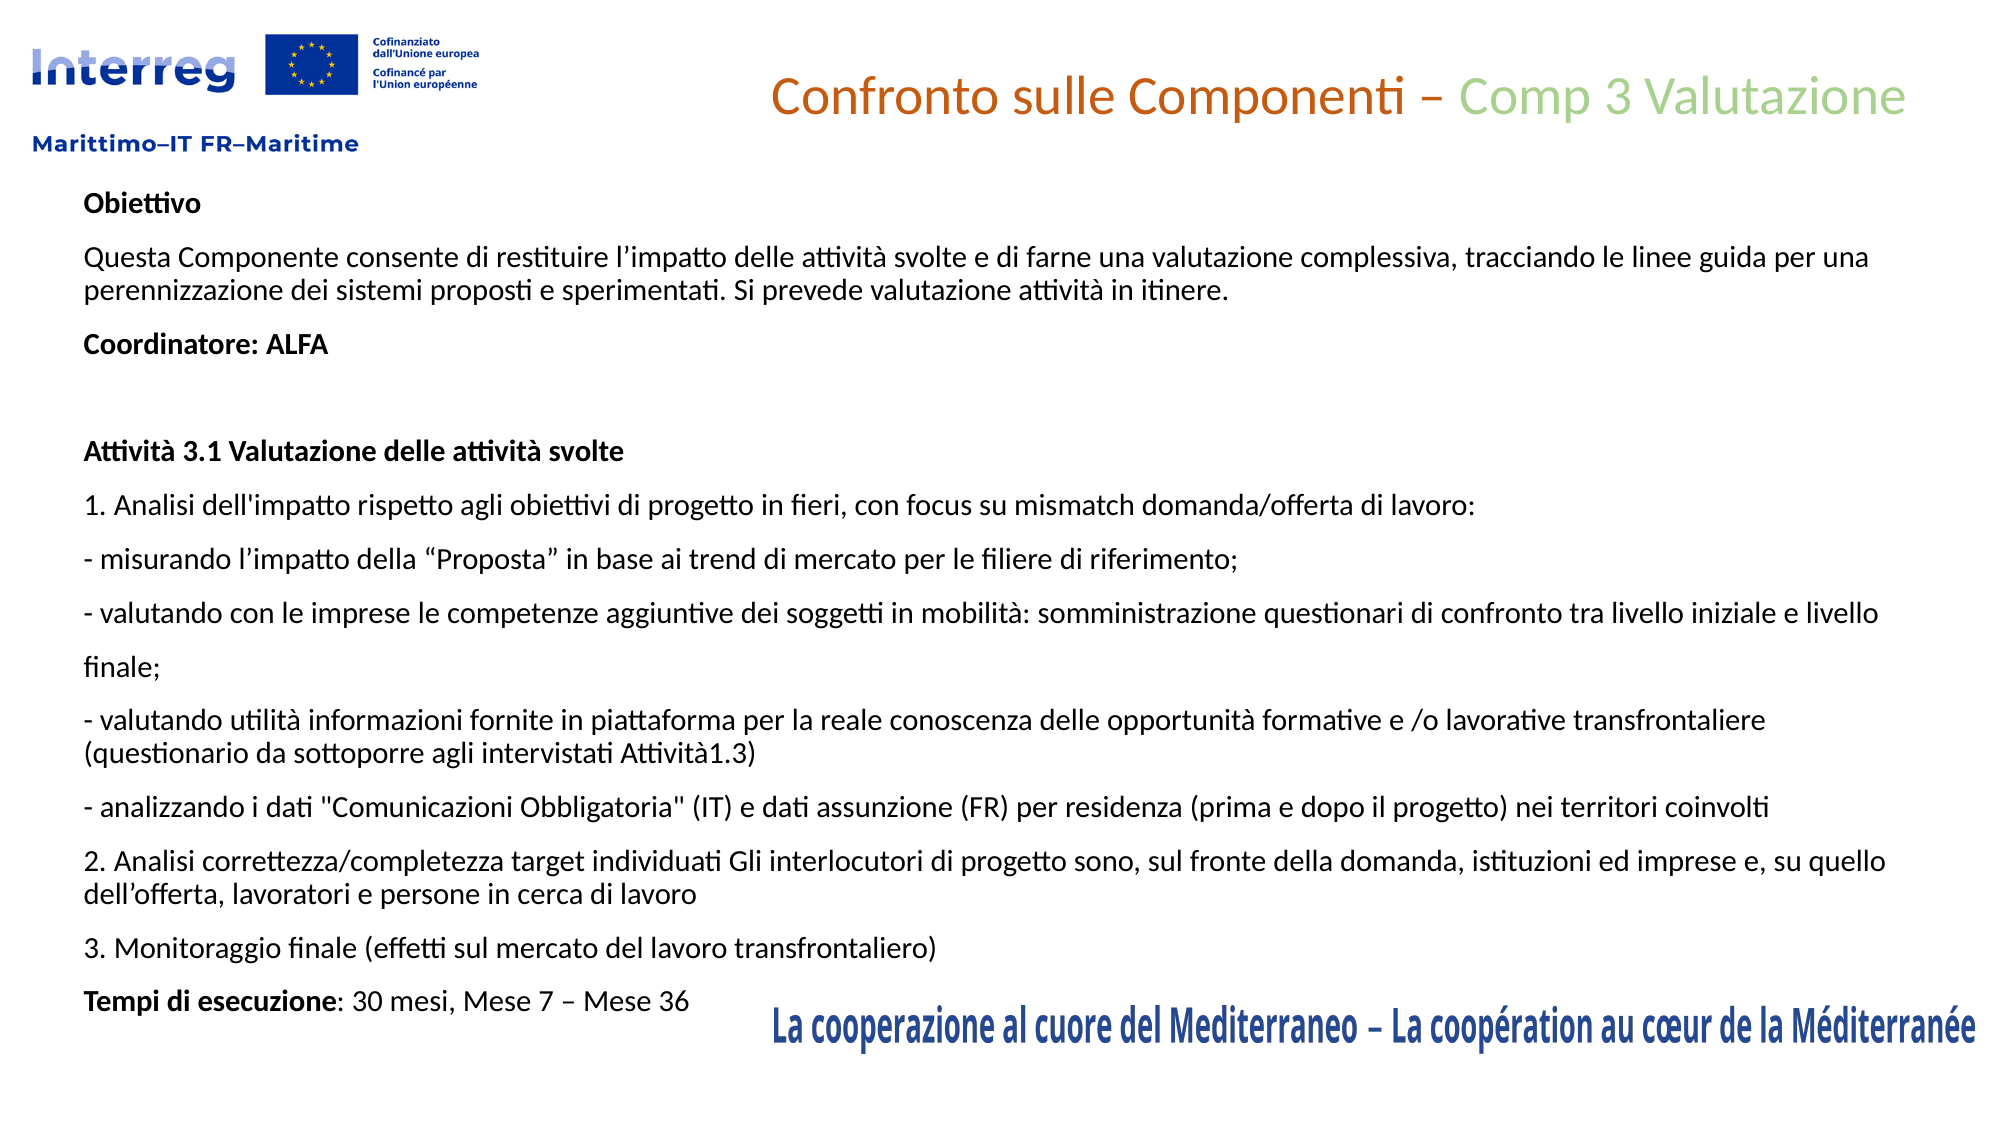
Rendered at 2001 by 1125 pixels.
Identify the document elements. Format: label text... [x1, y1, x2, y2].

list Obiettivo Questa Componente consente di restituire l’impatto delle attività svolte e di farne una valutazione complessiva, tracciando le linee guida per una perennizzazione dei sistemi proposti e sperimentati. Si prevede valutazione attività in itinere. Coordinatore: ALFA Attività 3.1 Valutazione delle attività svolte 1. Analisi dell'impatto rispetto agli obiettivi di progetto in fieri, con focus su mismatch domanda/offerta di lavoro: - misurando l’impatto della “Proposta” in base ai trend di mercato per le filiere di riferimento; - valutando con le imprese le competenze aggiuntive dei soggetti in mobilità: somministrazione questionari di confronto tra livello iniziale e livello finale; - valutando utilità informazioni fornite in piattaforma per la reale conoscenza delle opportunità formative e /o lavorative transfrontaliere (questionario da sottoporre agli intervistati Attività1.3) - analizzando i dati "Comunicazioni Obbligatoria" (IT) e dati assunzione (FR) per residenza (prima e dopo il progetto) nei territori coinvolti 2. Analisi correttezza/completezza target individuati Gli interlocutori di progetto sono, sul fronte della domanda, istituzioni ed imprese e, su quello dell’offerta, lavoratori e persone in cerca di lavoro 3. Monitoraggio finale (effetti sul mercato del lavoro transfrontaliero) Tempi di esecuzione: 30 mesi, Mese 7 – Mese 36 [63, 177, 1937, 1042]
picture [774, 1005, 1975, 1054]
title Confronto sulle Componenti – Comp 3 Valutazione [756, 25, 1937, 167]
picture [18, 0, 492, 185]
